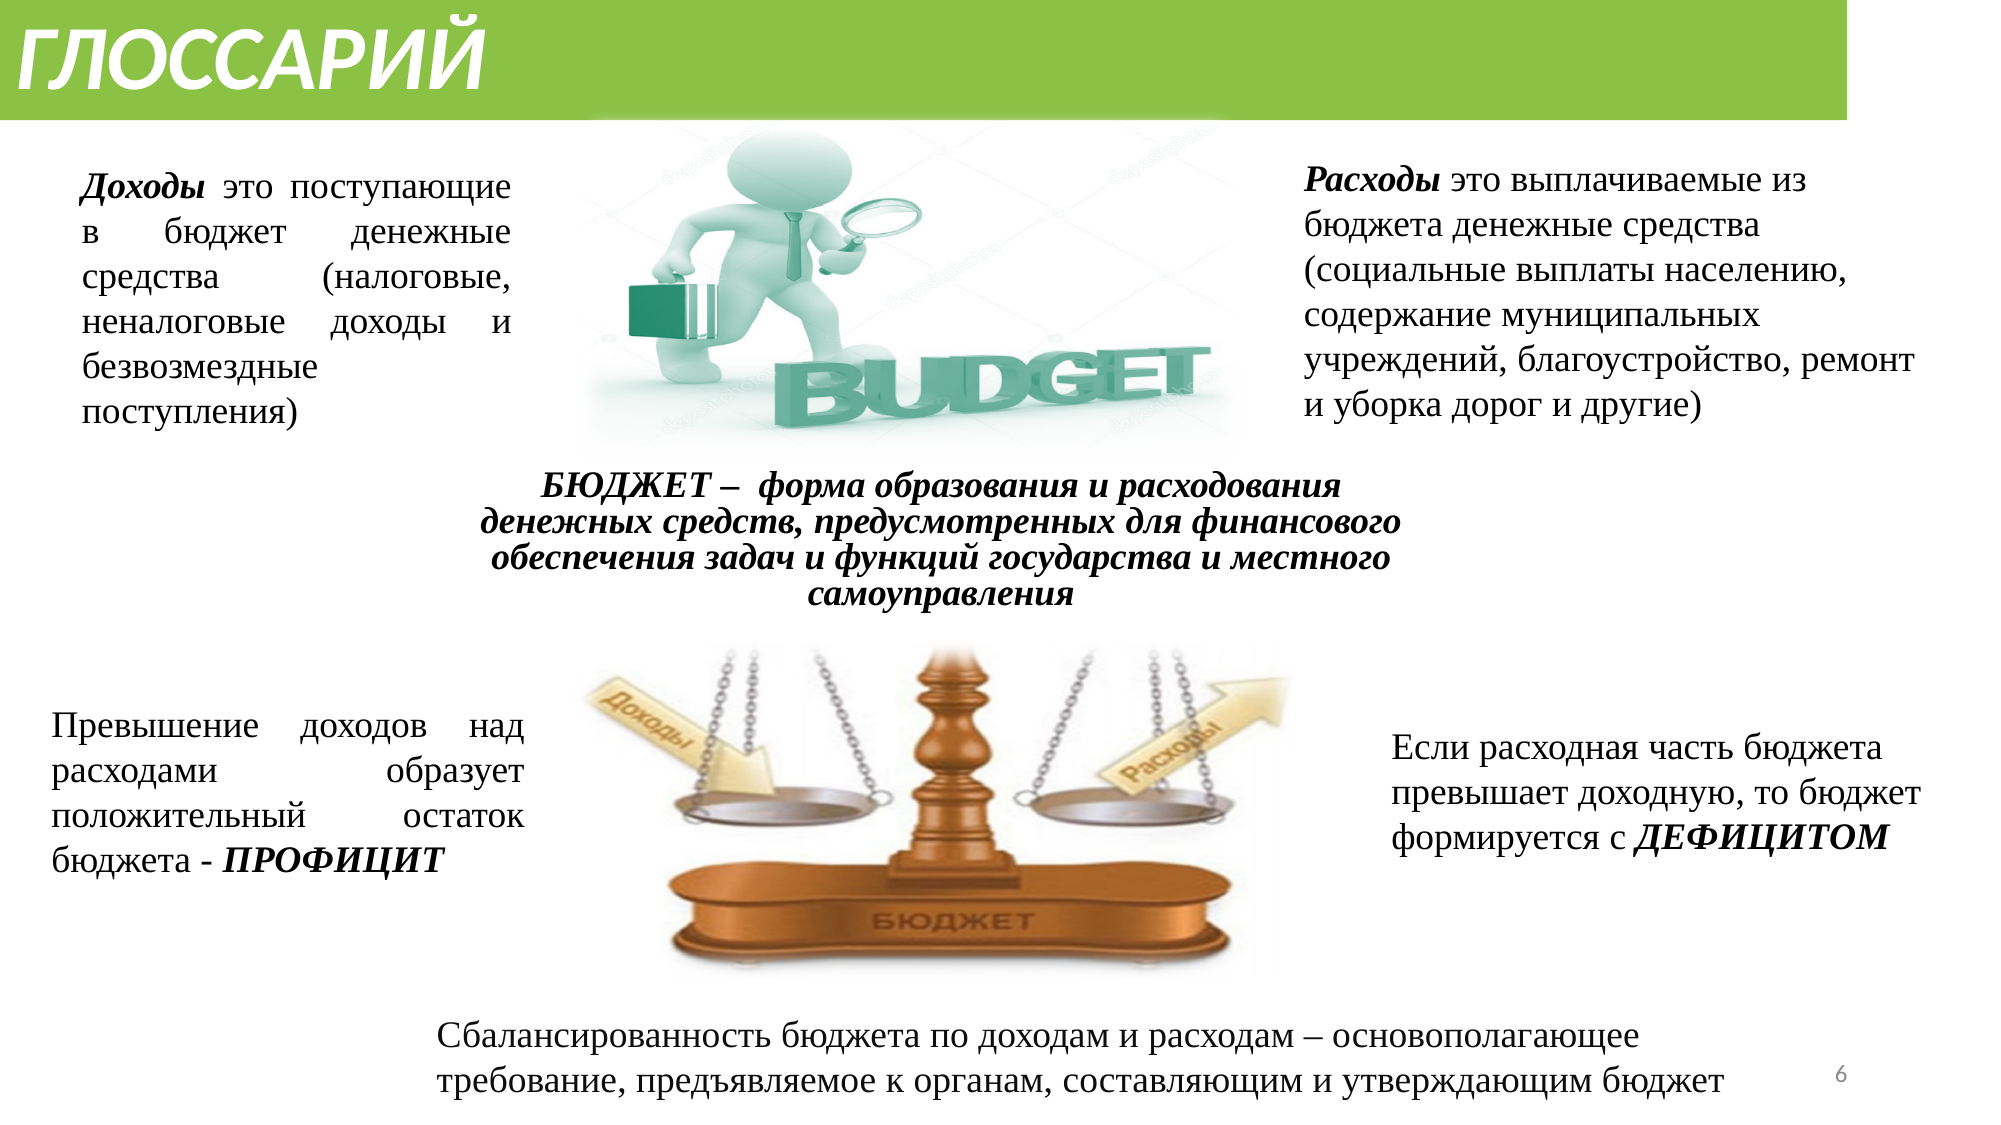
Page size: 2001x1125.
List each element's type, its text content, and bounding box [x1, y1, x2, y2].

text_box БЮДЖЕТ – форма образования и расходования денежных средств, предусмотренных для финансового обеспечения задач и функций государства и местного самоуправления [441, 461, 1442, 621]
title ГЛОССАРИЙ [0, 0, 1848, 121]
text_box Превышение доходов над расходами образует положительный остаток бюджета - ПРОФИЦИТ [36, 692, 540, 887]
picture [574, 108, 1242, 459]
picture [574, 642, 1298, 981]
text_box Сбалансированность бюджета по доходам и расходам – основополагающее требование, предъявляемое к органам, составляющим и утверждающим бюджет [421, 1002, 1766, 1108]
text_box Если расходная часть бюджета превышает доходную, то бюджет формируется с ДЕФИЦИТОМ [1376, 714, 1963, 865]
text_box Доходы это поступающие в бюджет денежные средства (налоговые, неналоговые доходы и безвозмездные поступления) [67, 153, 527, 439]
slide_number 6 [1412, 1042, 1863, 1103]
text_box Расходы это выплачиваемые из бюджета денежные средства (социальные выплаты населению, содержание муниципальных учреждений, благоустройство, ремонт и уборка дорог и другие) [1288, 147, 1938, 432]
